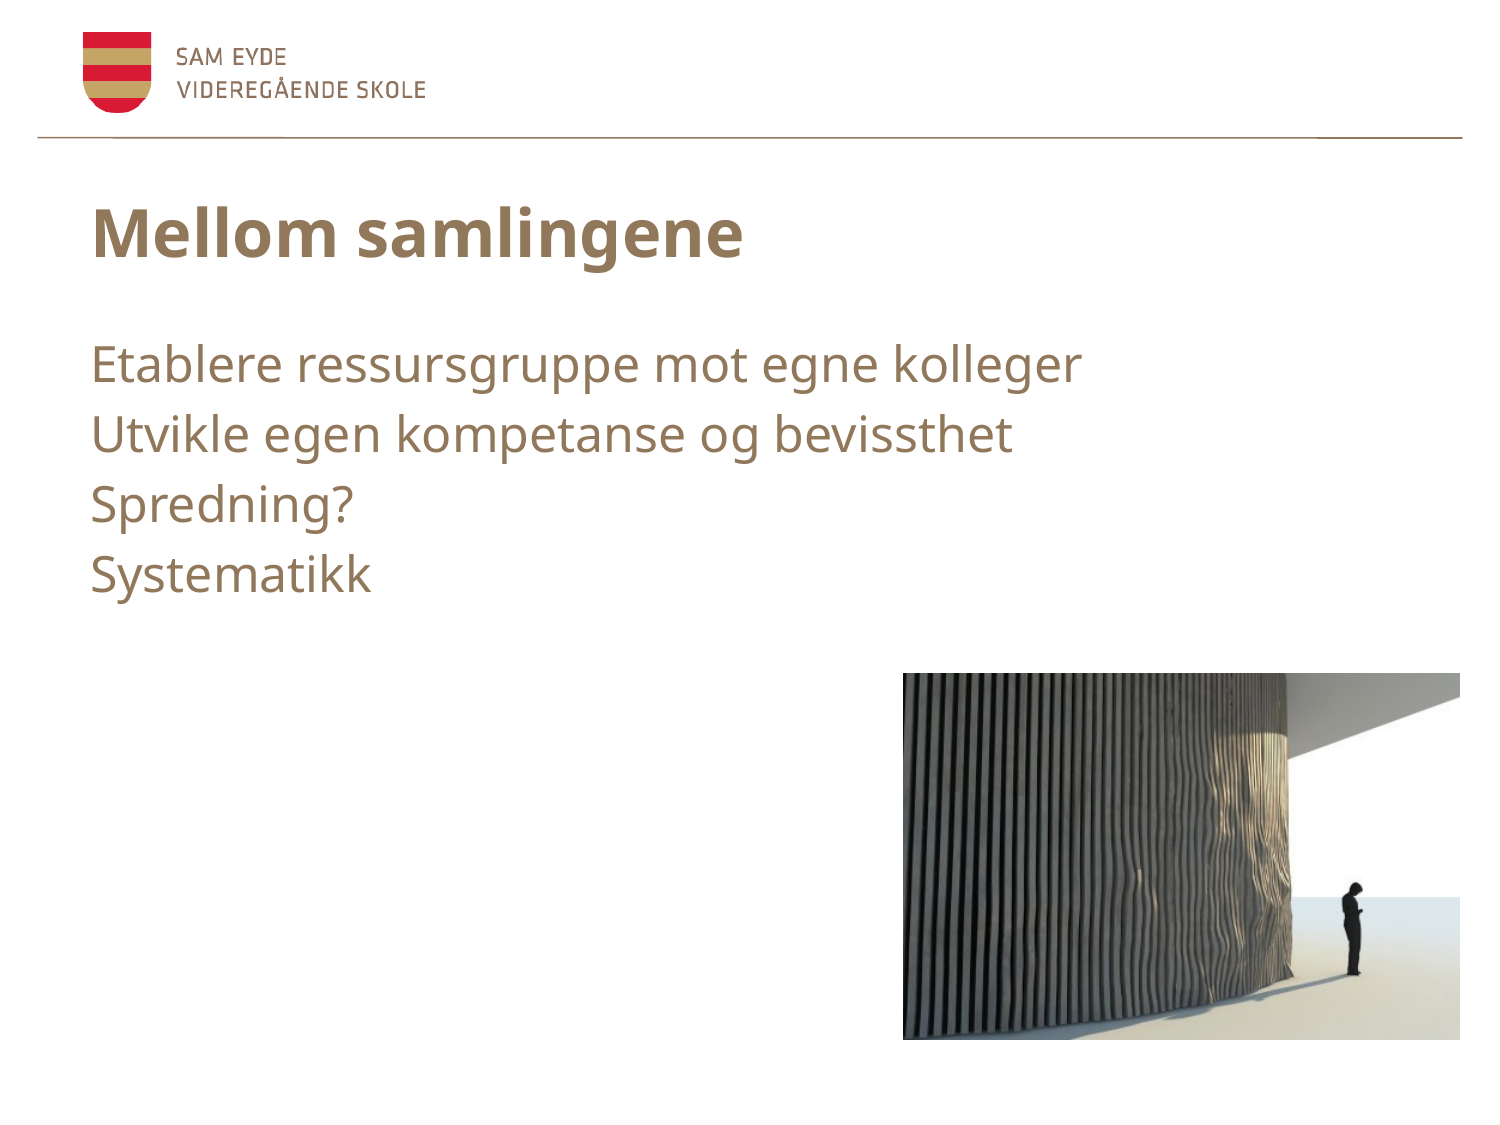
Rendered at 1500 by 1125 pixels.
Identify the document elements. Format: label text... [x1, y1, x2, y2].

picture [903, 673, 1460, 1040]
picture [83, 32, 425, 113]
title Mellom samlingene [74, 137, 1426, 324]
list Etablere ressursgruppe mot egne kolleger Utvikle egen kompetanse og bevissthet Spredning? Systematikk [74, 324, 1426, 1026]
